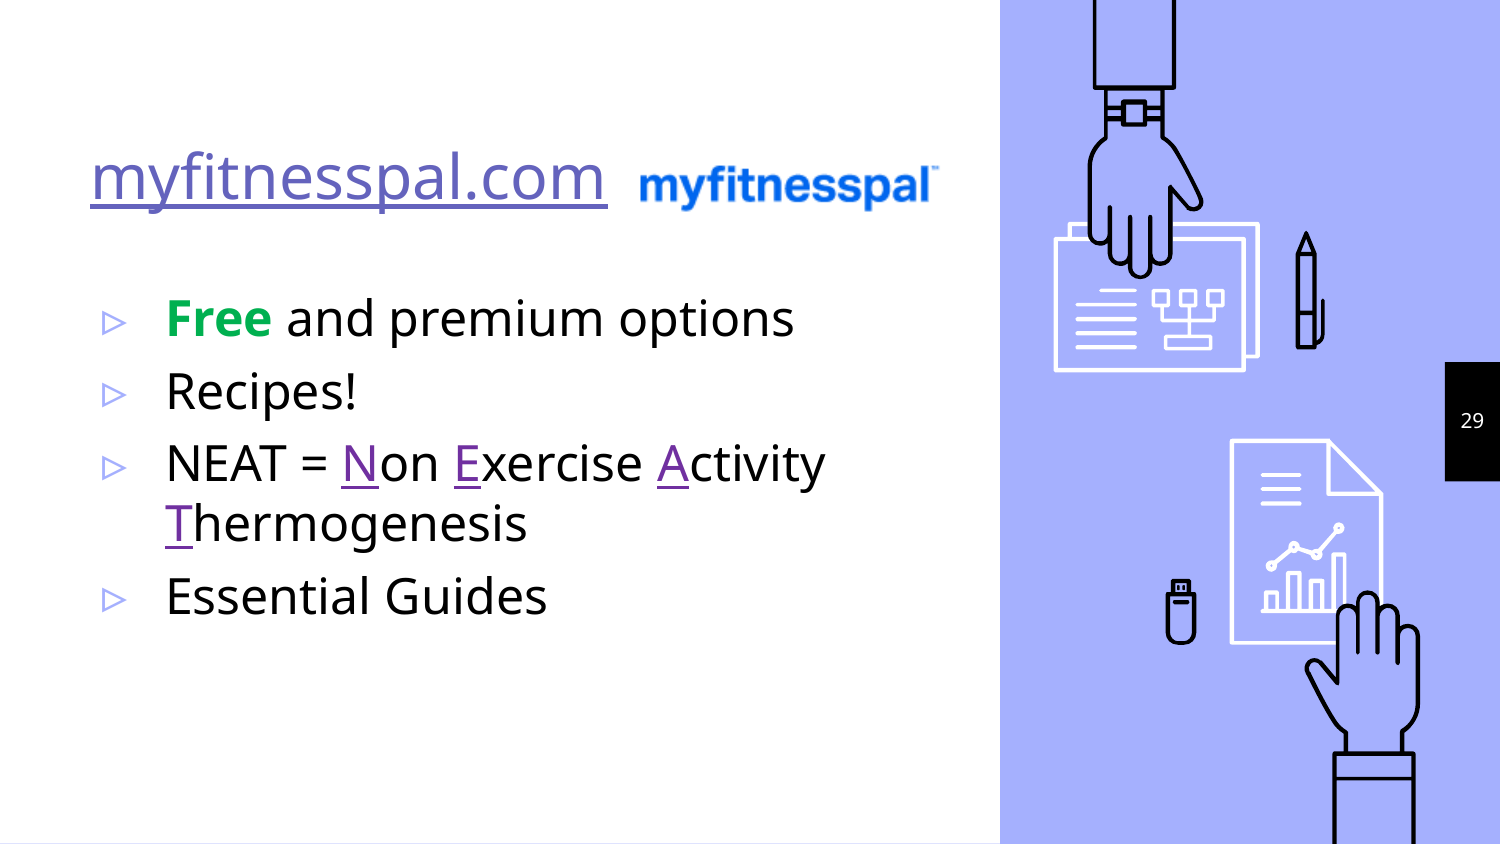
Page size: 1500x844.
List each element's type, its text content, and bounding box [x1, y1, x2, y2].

slide_number 29 [1444, 362, 1500, 482]
list Free and premium options Recipes! NEAT = Non Exercise Activity Thermogenesis Essential Guides [75, 271, 918, 794]
picture [622, 147, 962, 238]
title myfitnesspal.com [75, 96, 918, 237]
